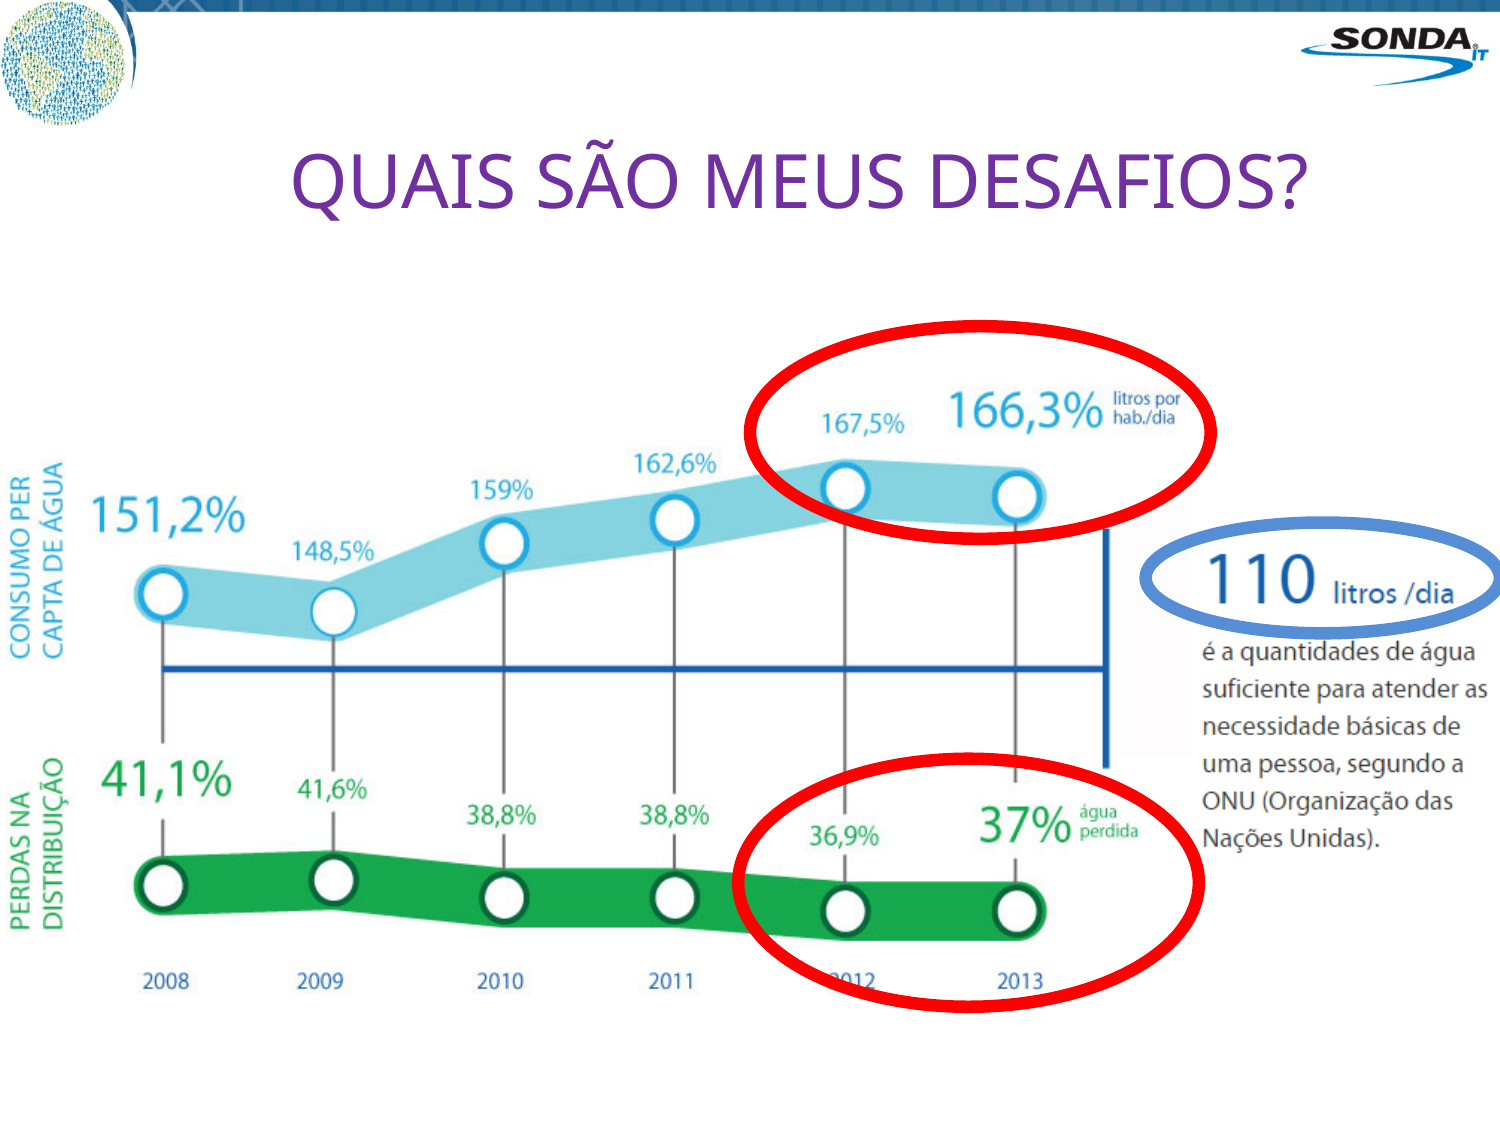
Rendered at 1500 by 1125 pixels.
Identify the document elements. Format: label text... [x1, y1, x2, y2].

text_box QUAIS SÃO MEUS DESAFIOS? [147, 144, 1376, 231]
picture [0, 0, 1500, 136]
picture [0, 378, 1500, 1008]
text_box [781, 324, 1179, 376]
